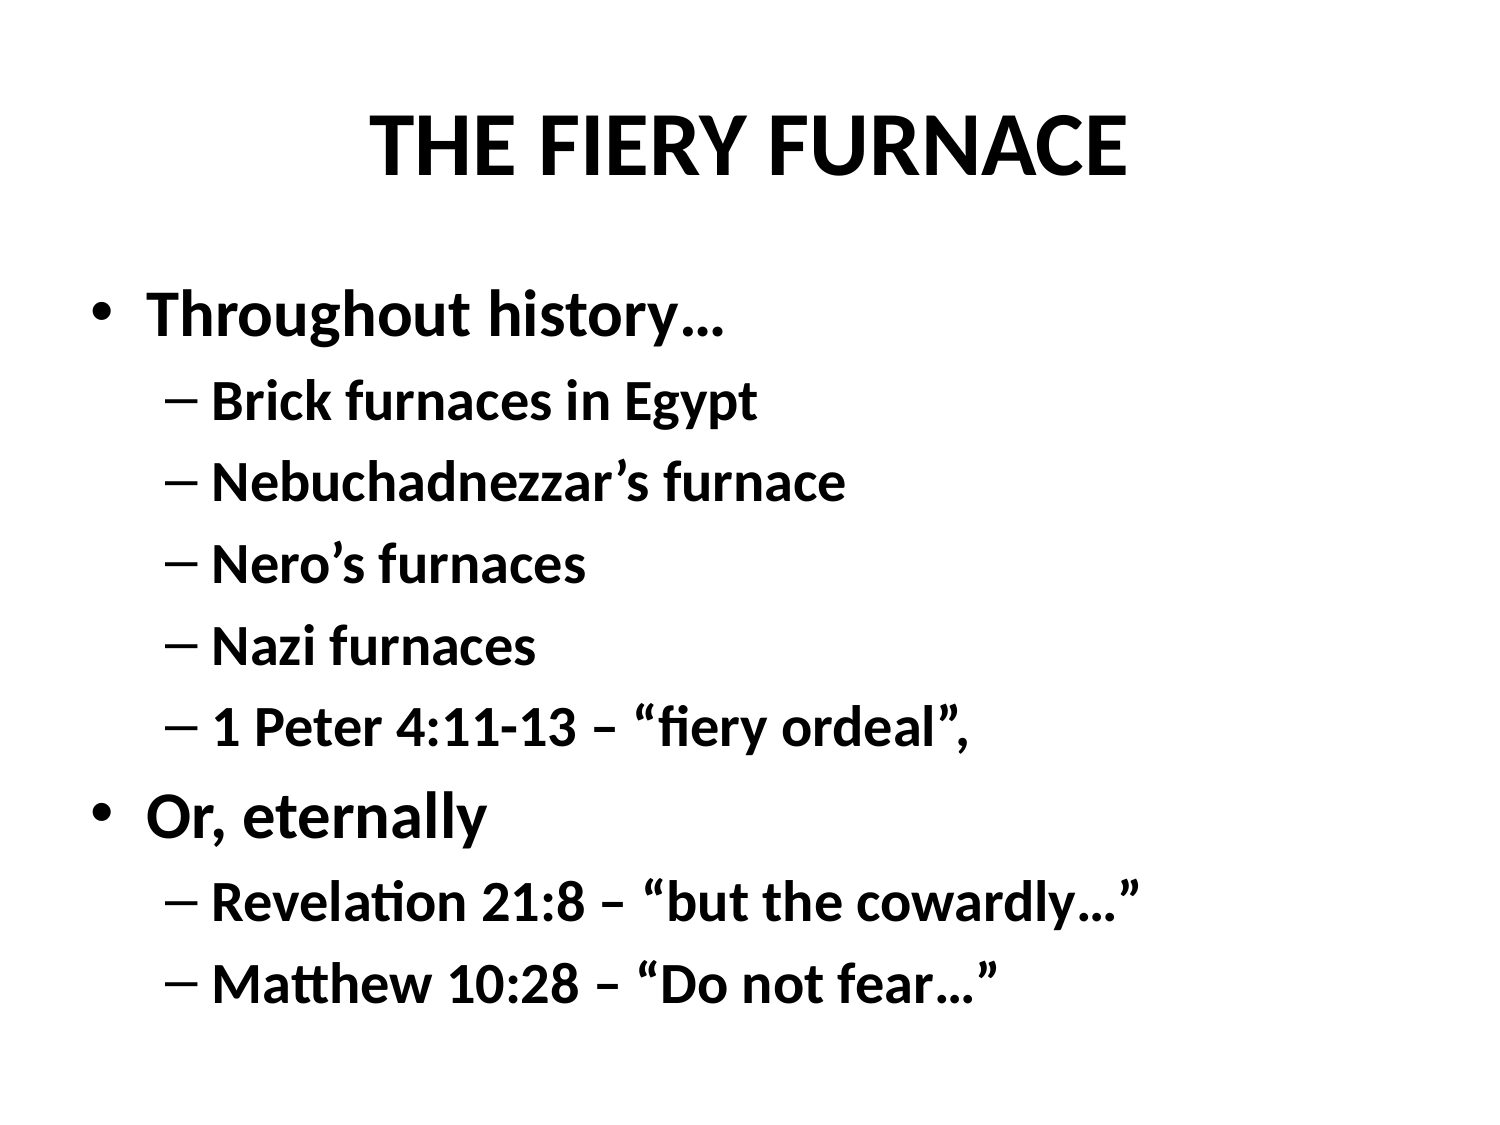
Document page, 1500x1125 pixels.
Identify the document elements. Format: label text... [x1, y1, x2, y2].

list Throughout history… Brick furnaces in Egypt Nebuchadnezzar’s furnace Nero’s furnaces Nazi furnaces 1 Peter 4:11-13 – “fiery ordeal”, Or, eternally Revelation 21:8 – “but the cowardly…” Matthew 10:28 – “Do not fear…” [75, 262, 1425, 1088]
title THE FIERY FURNACE [75, 45, 1425, 233]
